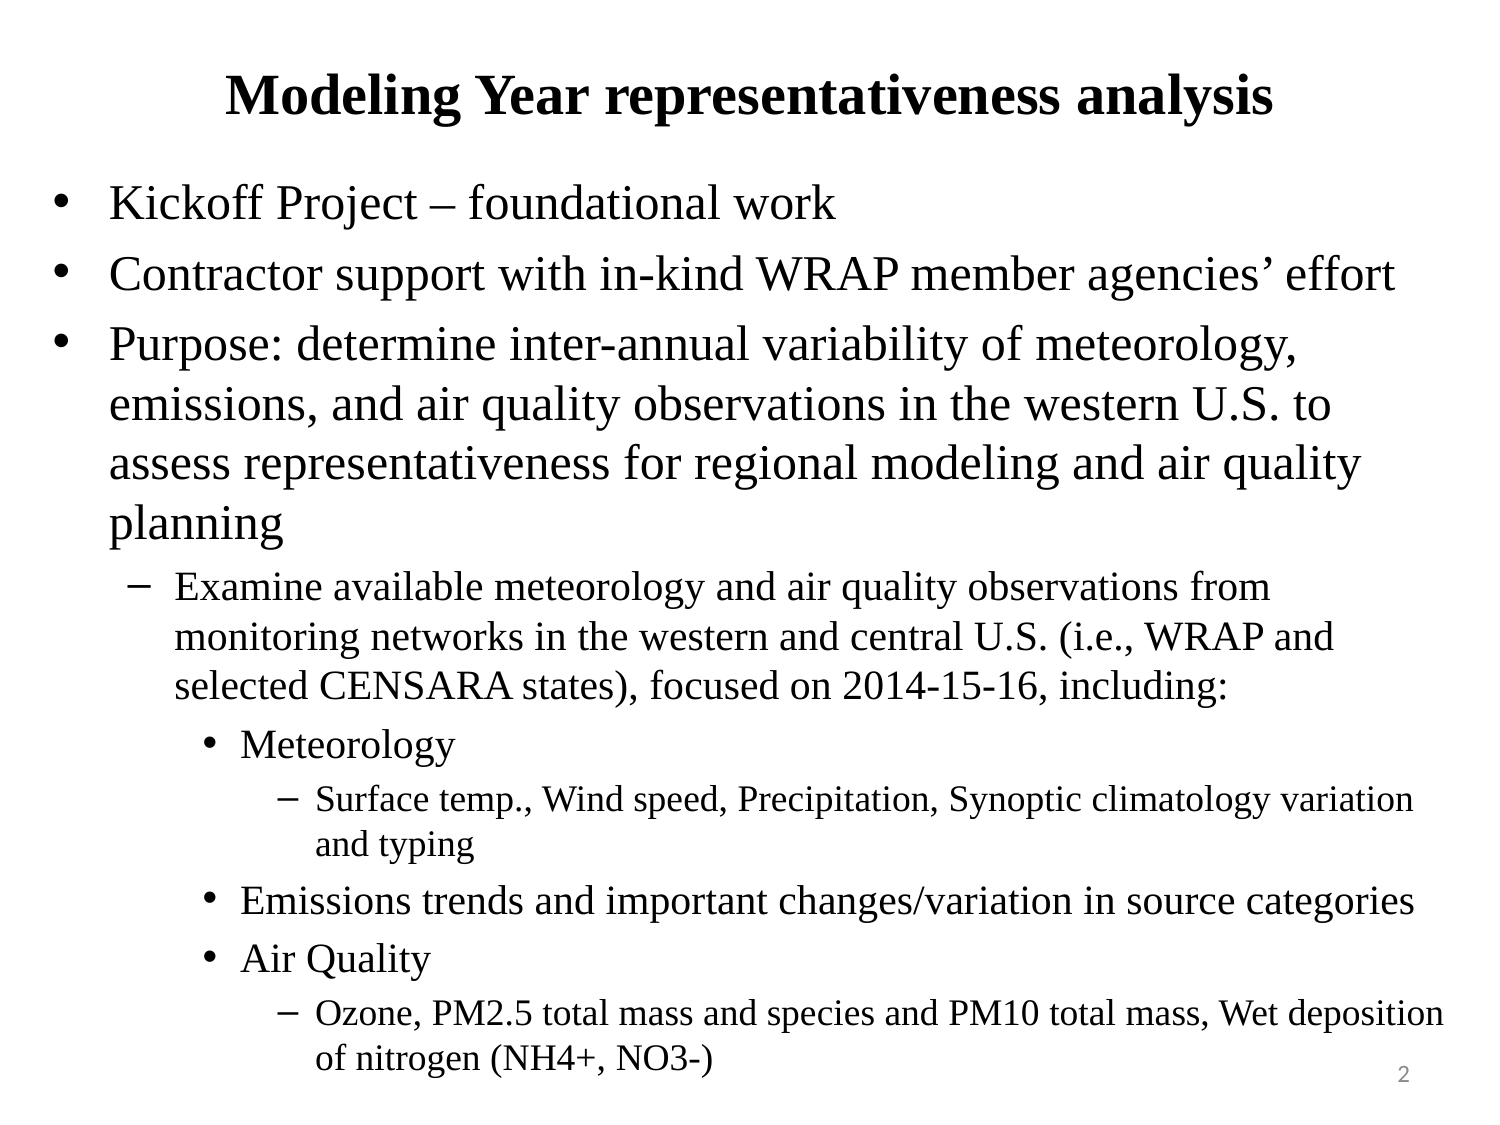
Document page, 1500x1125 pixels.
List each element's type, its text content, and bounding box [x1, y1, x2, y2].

slide_number 2 [1074, 1042, 1425, 1103]
list Kickoff Project – foundational work Contractor support with in-kind WRAP member agencies’ effort Purpose: determine inter-annual variability of meteorology, emissions, and air quality observations in the western U.S. to assess representativeness for regional modeling and air quality planning Examine available meteorology and air quality observations from monitoring networks in the western and central U.S. (i.e., WRAP and selected CENSARA states), focused on 2014-15-16, including: Meteorology Surface temp., Wind speed, Precipitation, Synoptic climatology variation and typing Emissions trends and important changes/variation in source categories Air Quality Ozone, PM2.5 total mass and species and PM10 total mass, Wet deposition of nitrogen (NH4+, NO3-) [37, 162, 1463, 1103]
title Modeling Year representativeness analysis [75, 45, 1425, 138]
